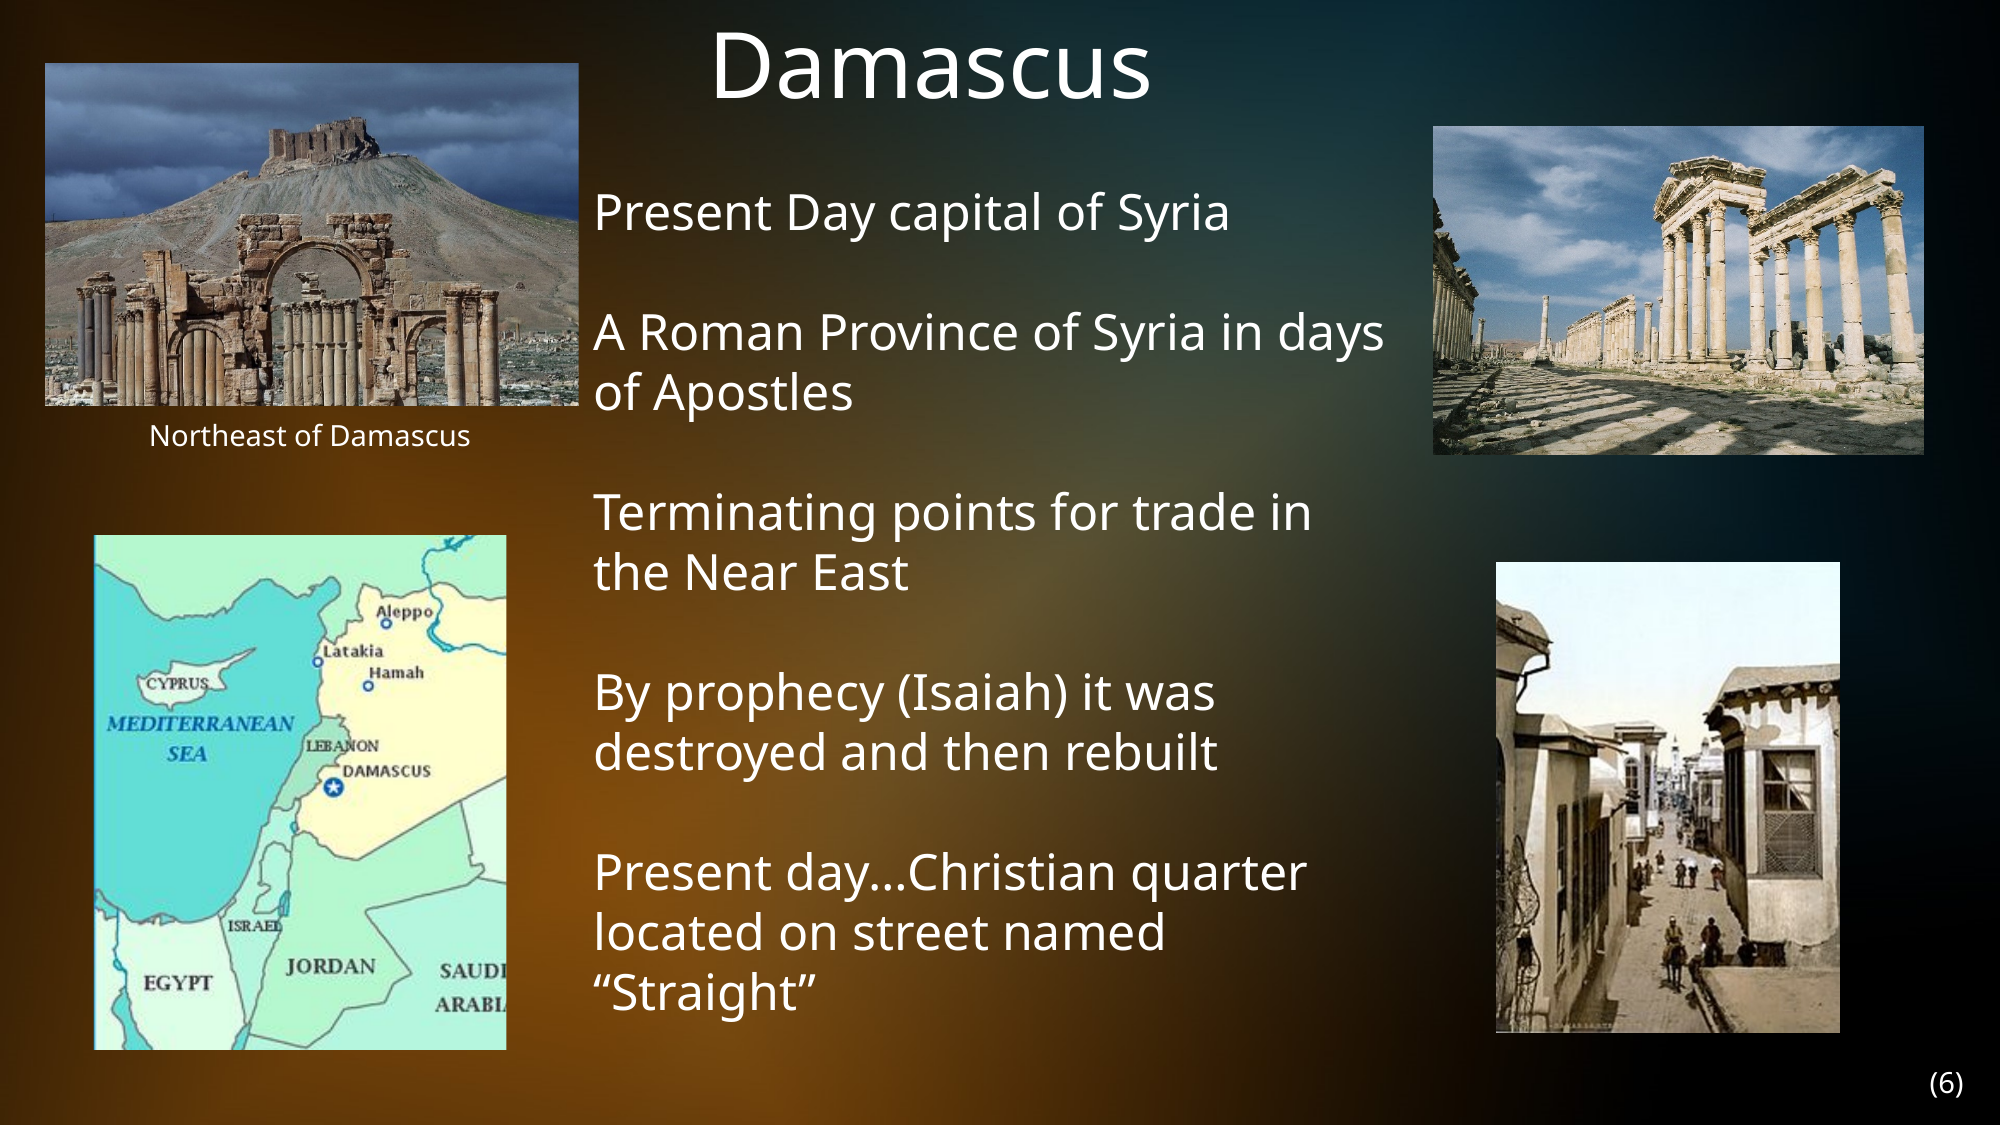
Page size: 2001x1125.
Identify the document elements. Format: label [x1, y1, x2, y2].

text_box [41, 63, 579, 461]
picture [0, 0, 2000, 1125]
